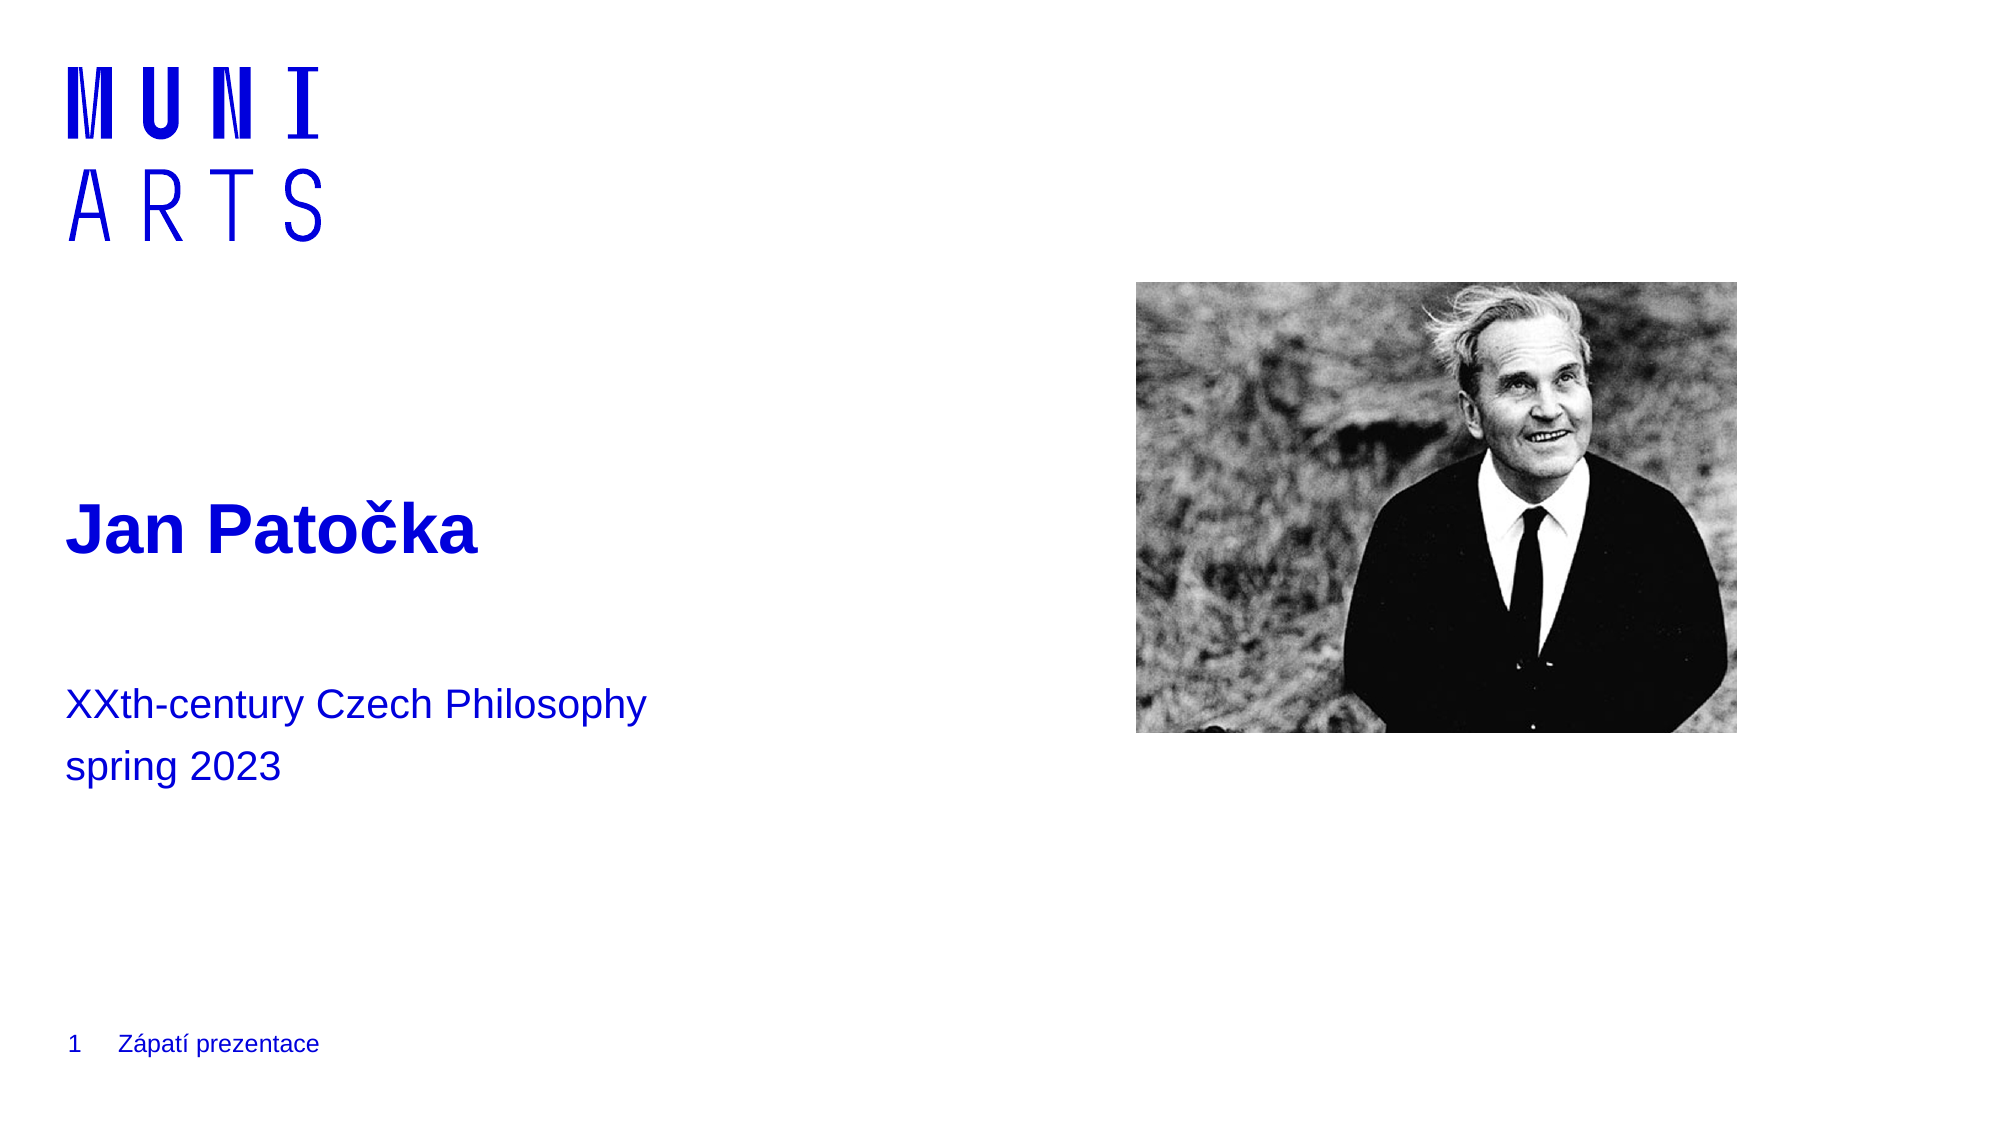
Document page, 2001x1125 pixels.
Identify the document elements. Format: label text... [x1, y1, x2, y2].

slide_number 1 [67, 1021, 110, 1063]
subtitle XXth-century Czech Philosophy spring 2023 [65, 675, 926, 790]
title Jan Patočka [65, 475, 926, 668]
footer Zápatí prezentace [118, 1021, 926, 1063]
picture [1136, 282, 1737, 733]
